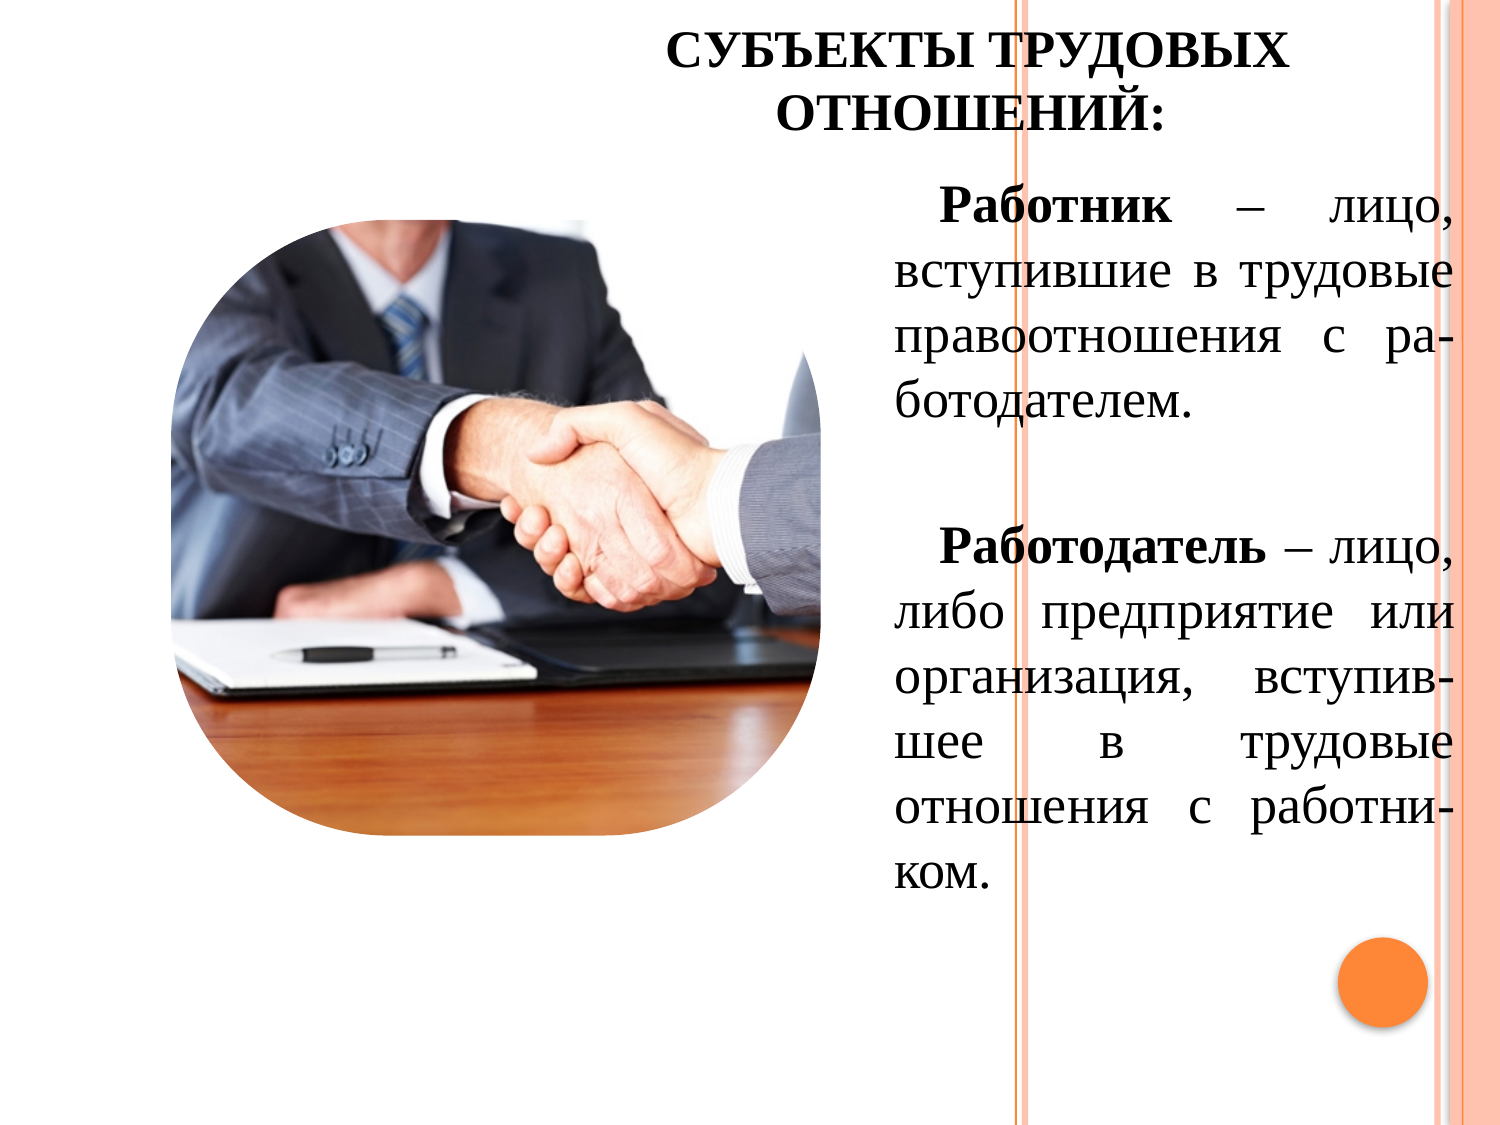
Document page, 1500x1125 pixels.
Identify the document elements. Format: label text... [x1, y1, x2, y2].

picture [170, 219, 822, 837]
title Субъекты трудовых отношений: [442, 7, 1500, 149]
list Работник – лицо, вступившие в трудовые правоотношения с ра-ботодателем. Работодатель – лицо, либо предприятие или организация, вступив-шее в трудовые отношения с работни-ком. [879, 160, 1471, 917]
